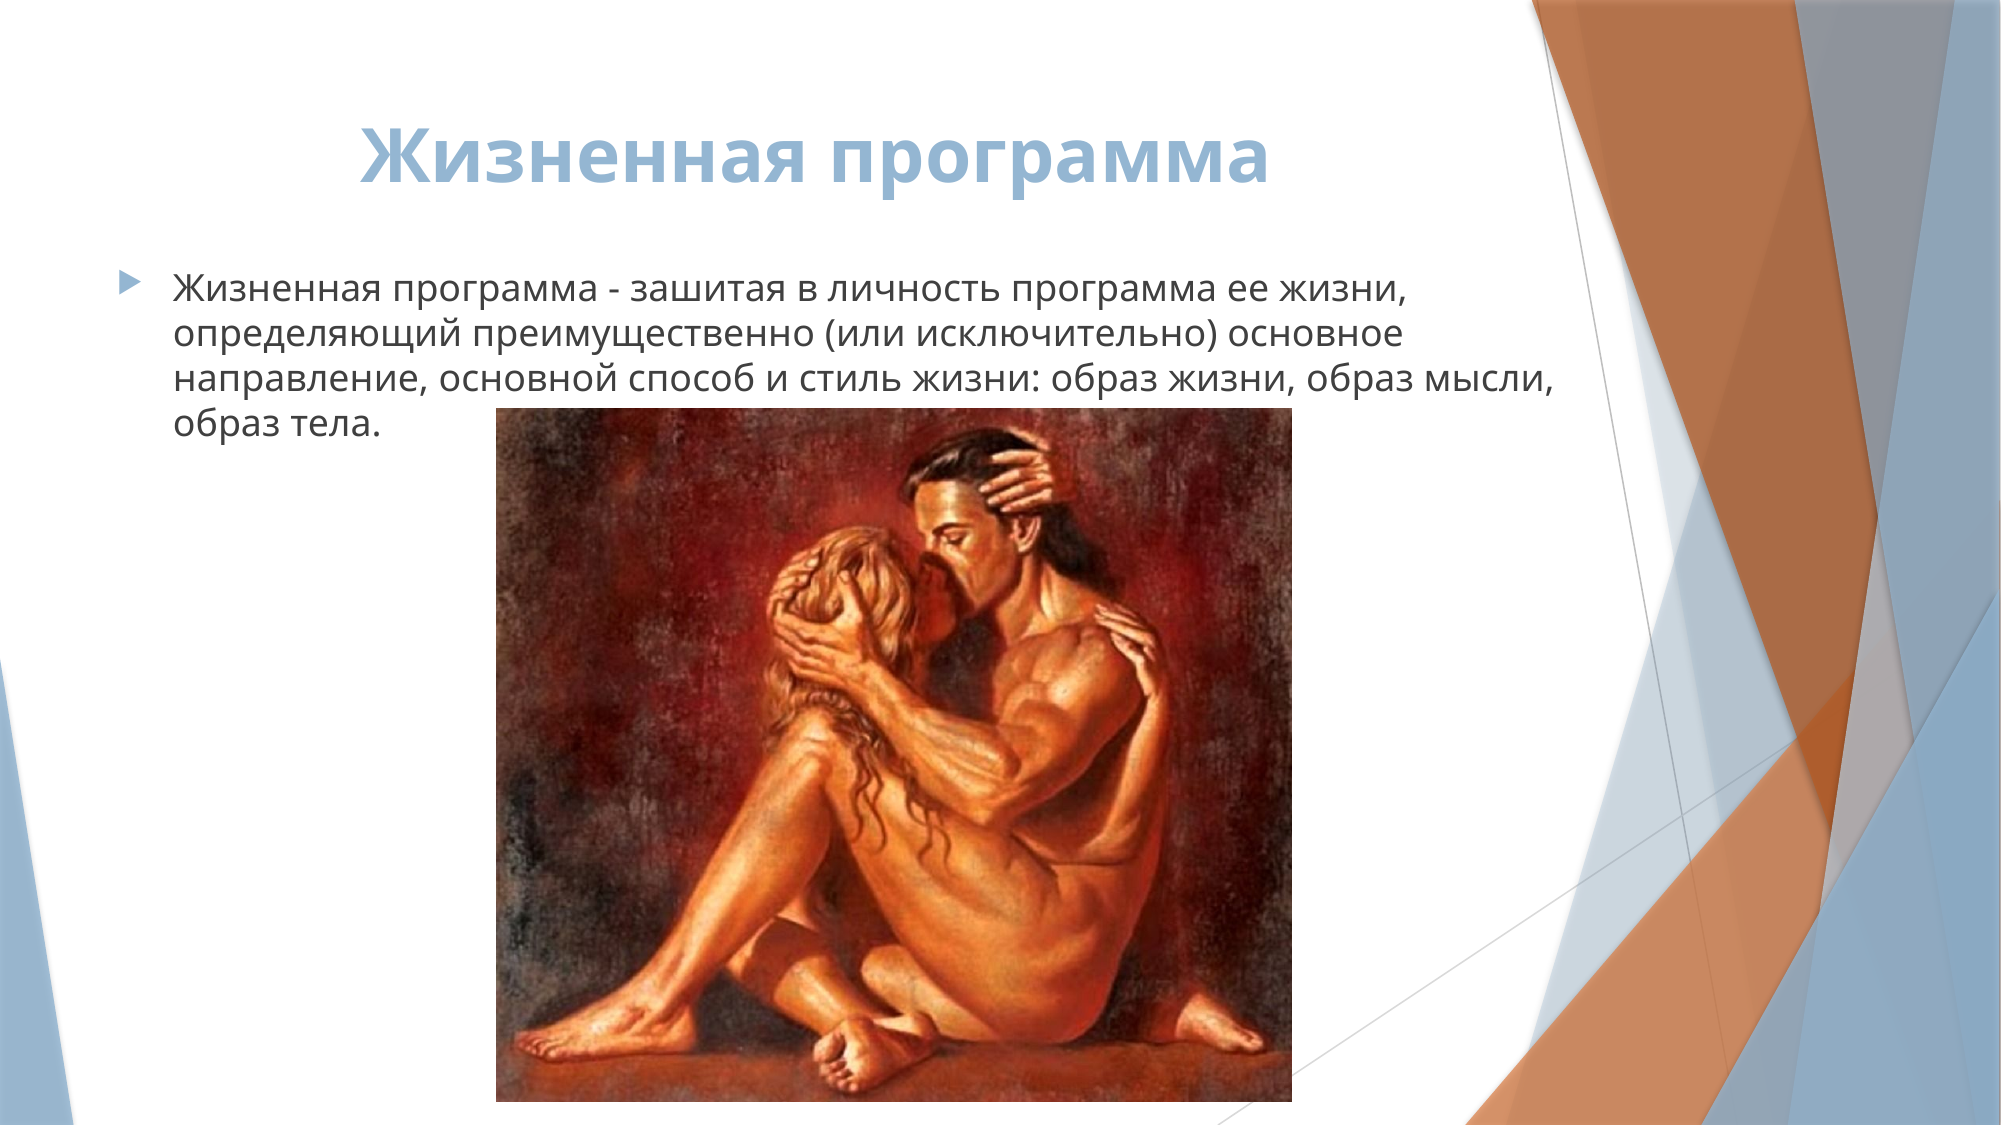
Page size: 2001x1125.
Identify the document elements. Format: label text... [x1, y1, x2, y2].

list Жизненная программа - зашитая в личность программа ее жизни, определяющий преимущественно (или исключительно) основное направление, основной способ и стиль жизни: образ жизни, образ мысли, образ тела. [101, 256, 1668, 1016]
picture [496, 408, 1292, 1103]
title Жизненная программа [111, 99, 1522, 256]
